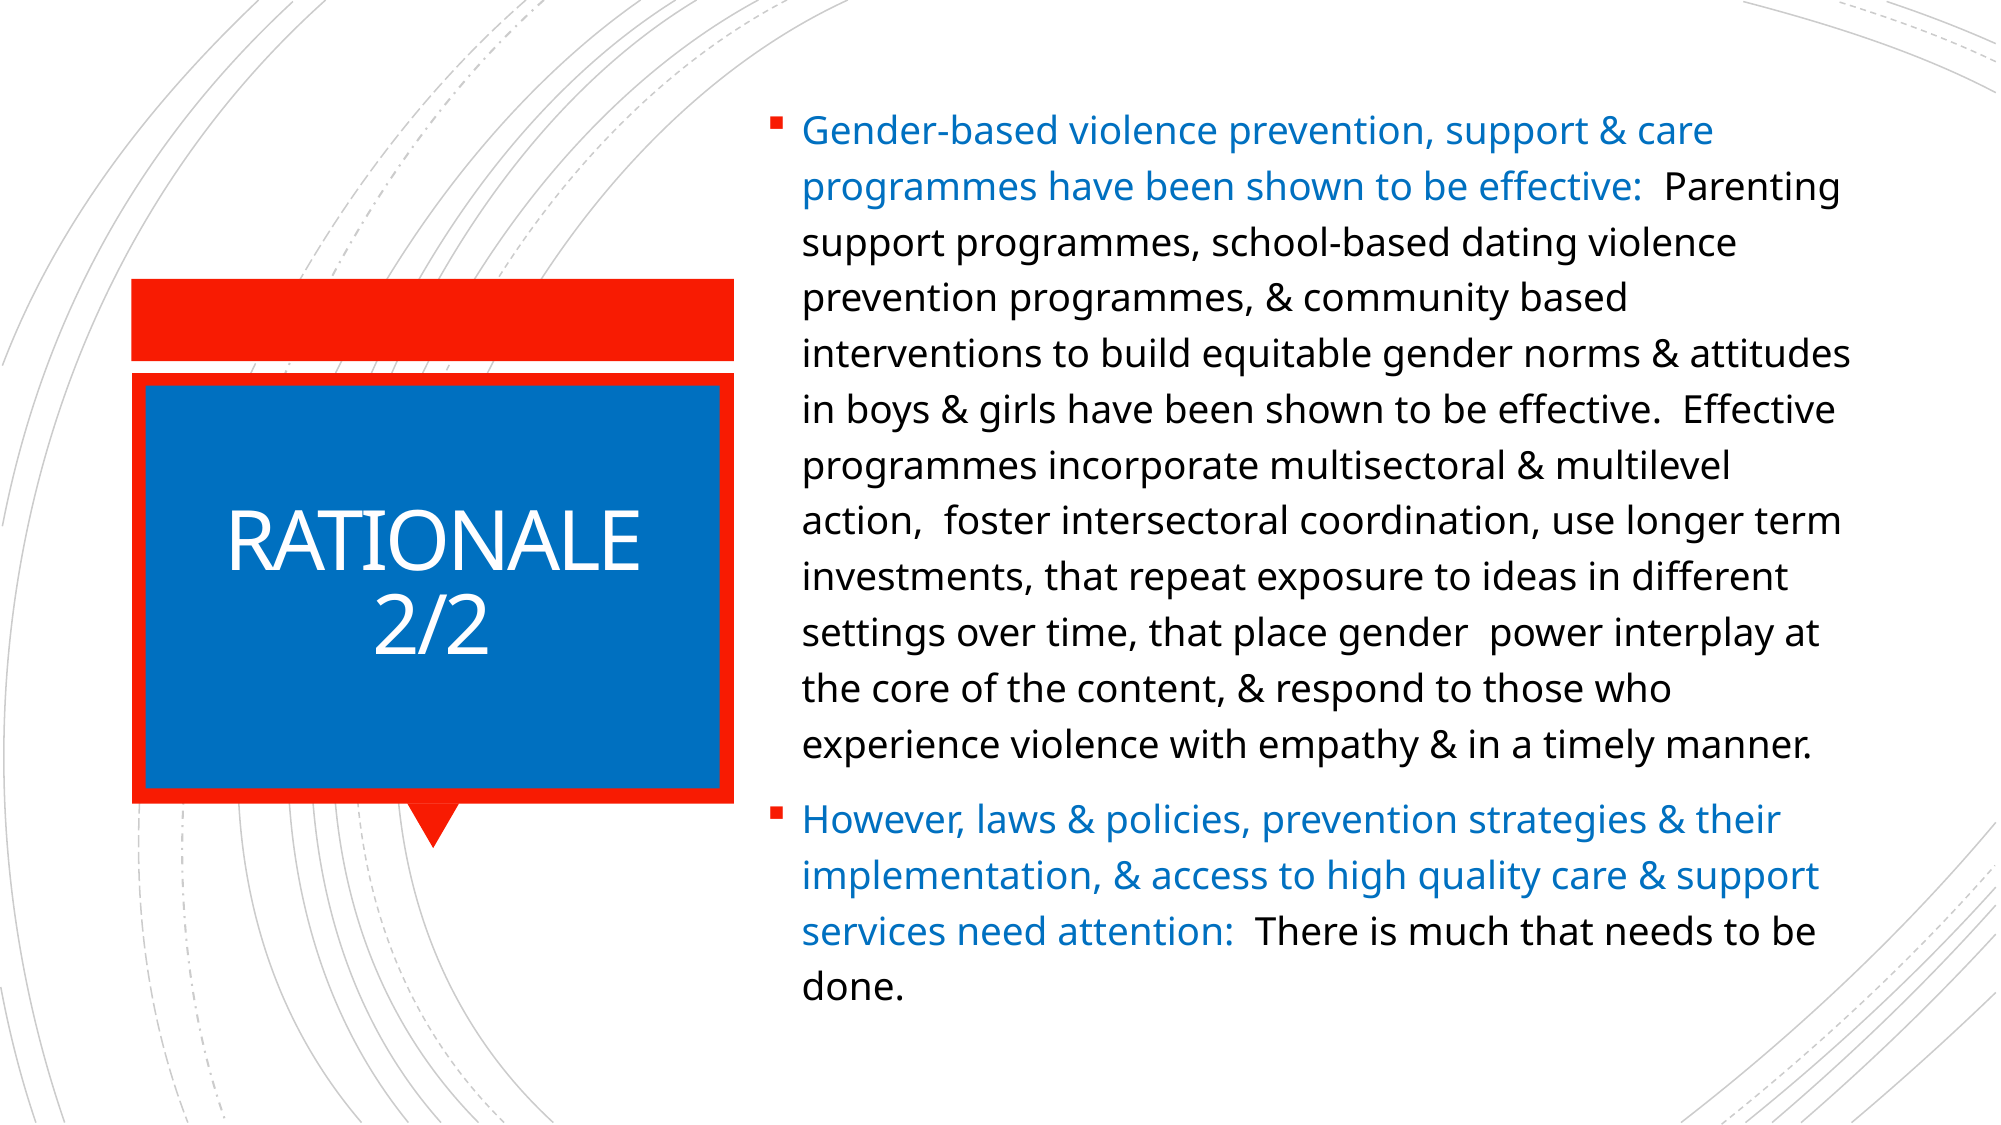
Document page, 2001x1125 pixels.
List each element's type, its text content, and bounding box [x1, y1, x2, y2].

list Gender-based violence prevention, support & care programmes have been shown to be effective: Parenting support programmes, school-based dating violence prevention programmes, & community based interventions to build equitable gender norms & attitudes in boys & girls have been shown to be effective. Effective programmes incorporate multisectoral & multilevel action, foster intersectoral coordination, use longer term investments, that repeat exposure to ideas in different settings over time, that place gender power interplay at the core of the content, & respond to those who experience violence with empathy & in a timely manner. However, laws & policies, prevention strategies & their implementation, & access to high quality care & support services need attention: There is much that needs to be done. [751, 22, 1871, 1080]
title RATIONALE 2/2 [145, 385, 720, 789]
